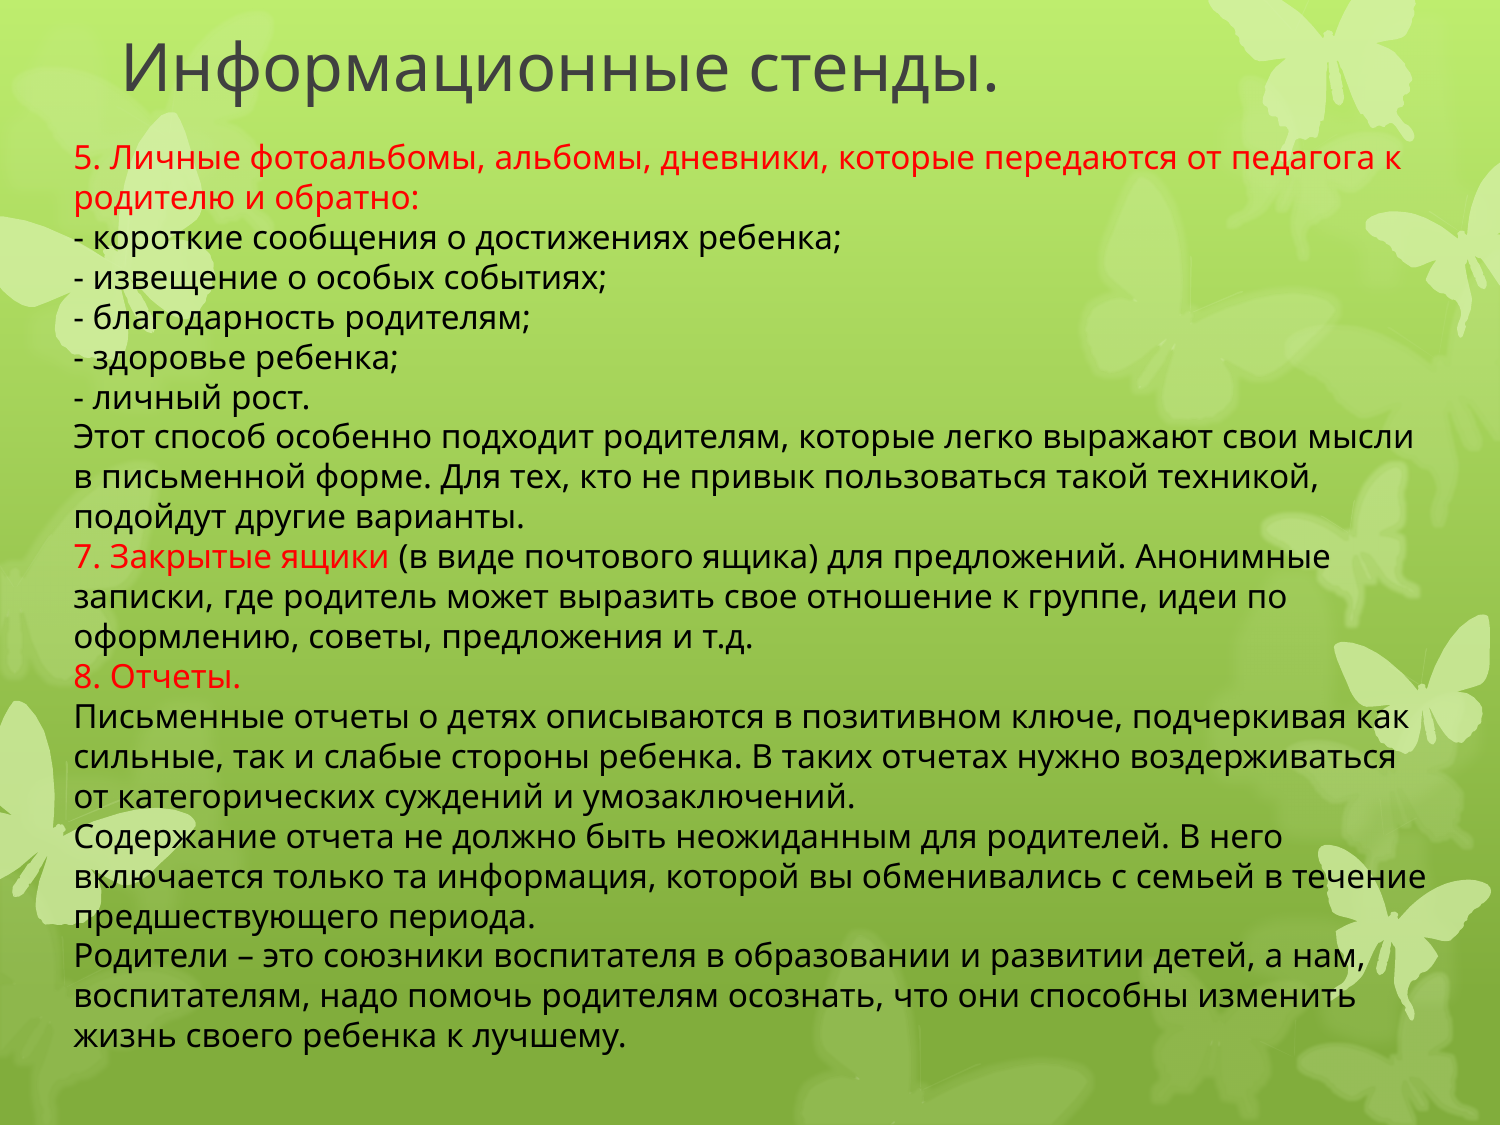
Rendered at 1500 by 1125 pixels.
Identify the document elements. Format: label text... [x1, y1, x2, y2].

title Информационные стенды. [105, 0, 1219, 128]
text_box 5. Личные фотоальбомы, альбомы, дневники, которые передаются от педагога к родителю и обратно: - короткие сообщения о достижениях ребенка; - извещение о особых событиях; - благодарность родителям; - здоровье ребенка; - личный рост. Этот способ особенно подходит родителям, которые легко выражают свои мысли в письменной форме. Для тех, кто не привык пользоваться такой техникой, подойдут другие варианты. 7. Закрытые ящики (в виде почтового ящика) для предложений. Анонимные записки, где родитель может выразить свое отношение к группе, идеи по оформлению, советы, предложения и т.д. 8. Отчеты. Письменные отчеты о детях описываются в позитивном ключе, подчеркивая как сильные, так и слабые стороны ребенка. В таких отчетах нужно воздерживаться от категорических суждений и умозаключений. Содержание отчета не должно быть неожиданным для родителей. В него включается только та информация, которой вы обменивались с семьей в течение предшествующего периода. Родители – это союзники воспитателя в образовании и развитии детей, а нам, воспитателям, надо помочь родителям осознать, что они способны изменить жизнь своего ребенка к лучшему. [58, 128, 1445, 1062]
